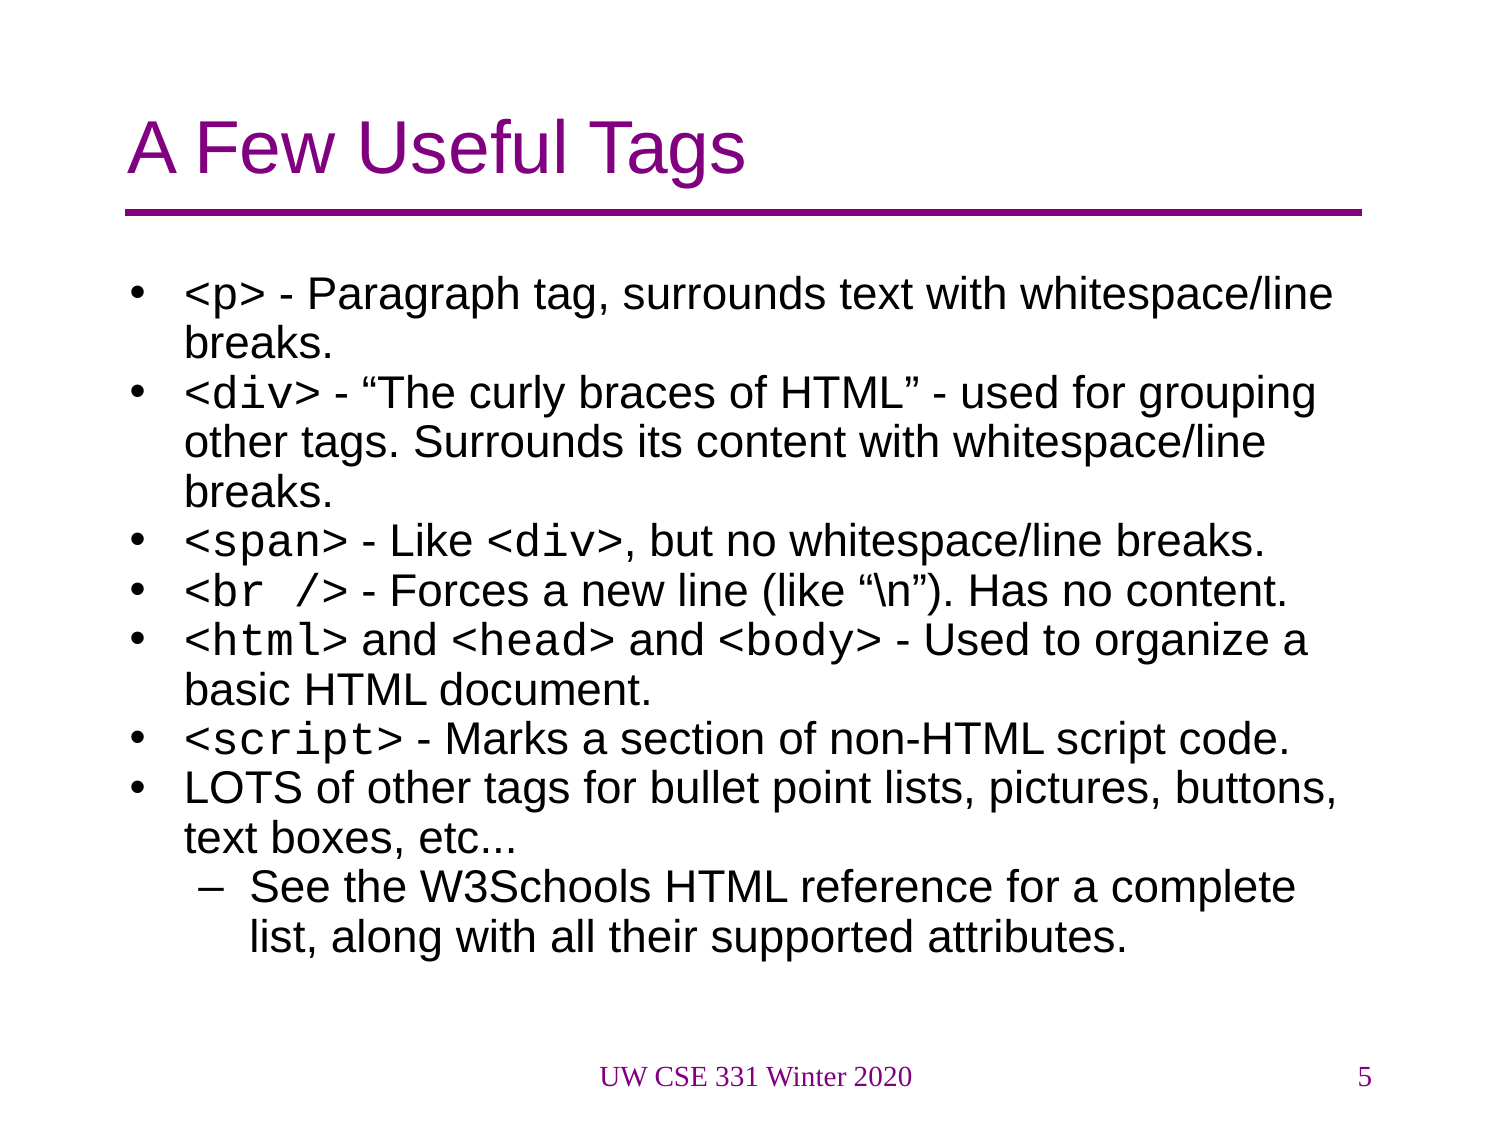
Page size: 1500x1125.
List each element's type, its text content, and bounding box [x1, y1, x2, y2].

slide_number 5 [1074, 1050, 1388, 1125]
list <p> - Paragraph tag, surrounds text with whitespace/line breaks. <div> - “The curly braces of HTML” - used for grouping other tags. Surrounds its content with whitespace/line breaks. <span> - Like <div>, but no whitespace/line breaks. <br /> - Forces a new line (like “\n”). Has no content. <html> and <head> and <body> - Used to organize a basic HTML document. <script> - Marks a section of non-HTML script code. LOTS of other tags for bullet point lists, pictures, buttons, text boxes, etc... See the W3Schools HTML reference for a complete list, along with all their supported attributes. [112, 262, 1388, 1000]
title A Few Useful Tags [112, 50, 1388, 238]
footer UW CSE 331 Winter 2020 [474, 1050, 1038, 1125]
